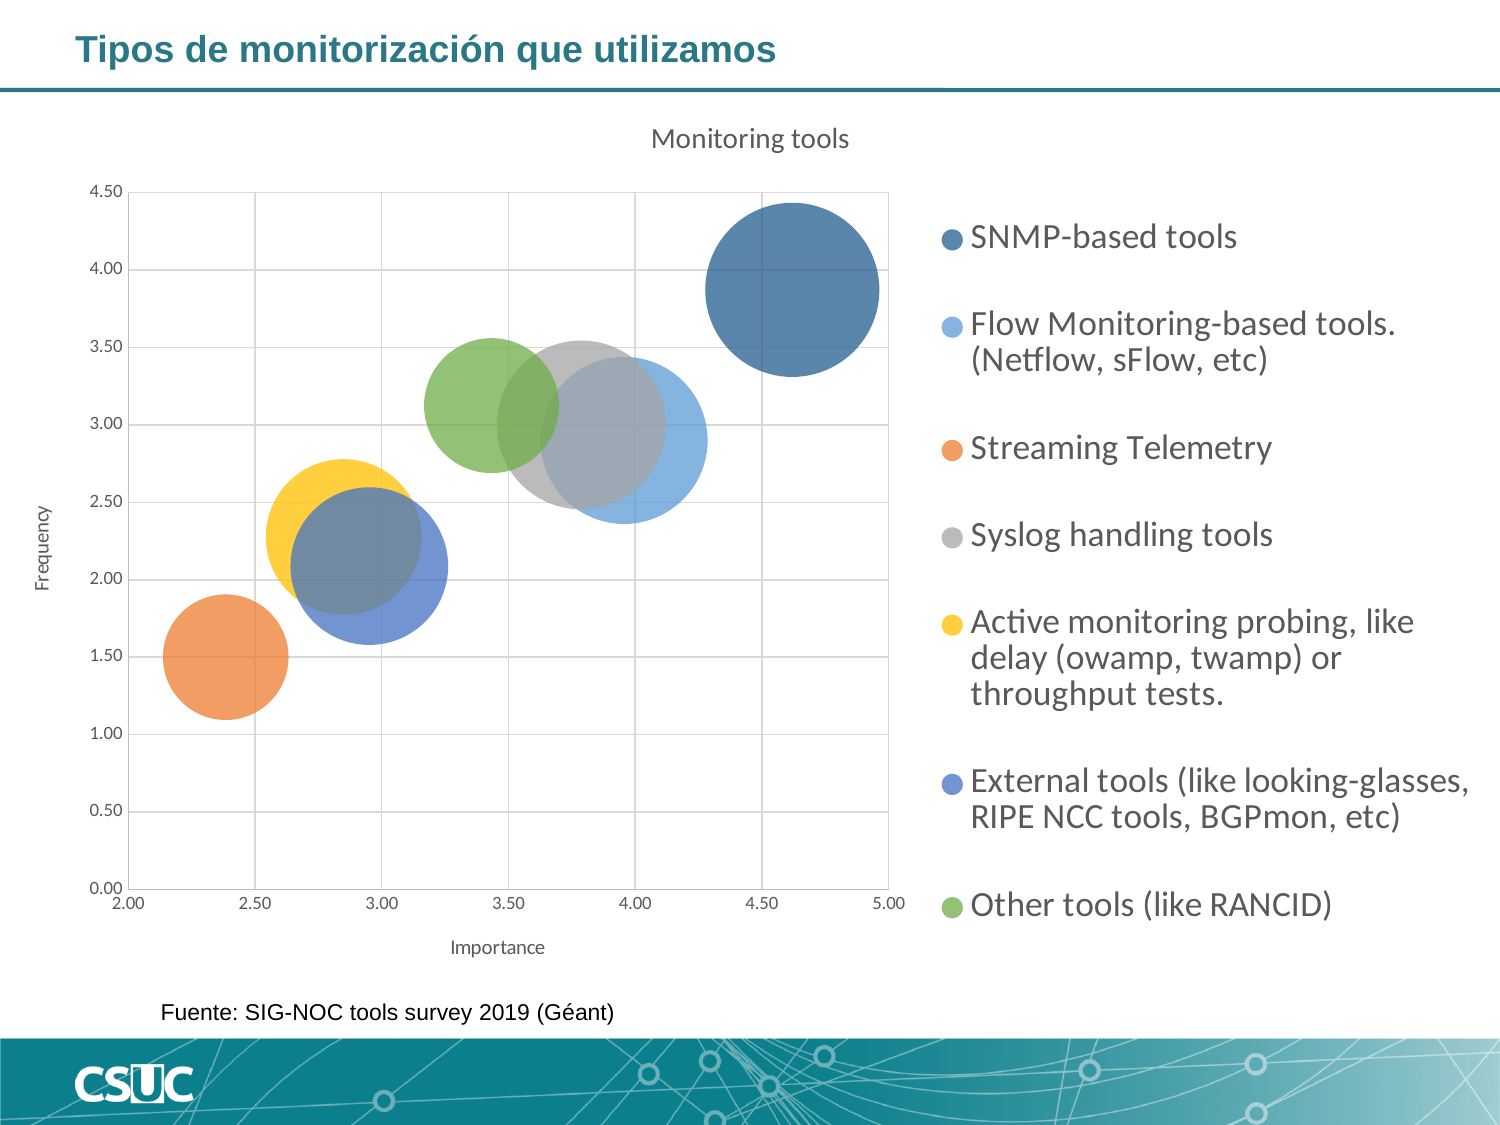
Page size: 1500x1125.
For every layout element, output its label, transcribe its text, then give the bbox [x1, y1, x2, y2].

picture [0, 1038, 1500, 1125]
title Tipos de monitorización que utilizamos [75, 14, 1425, 80]
text_box Fuente: SIG-NOC tools survey 2019 (Géant) [145, 997, 1410, 1033]
chart [0, 91, 1500, 991]
